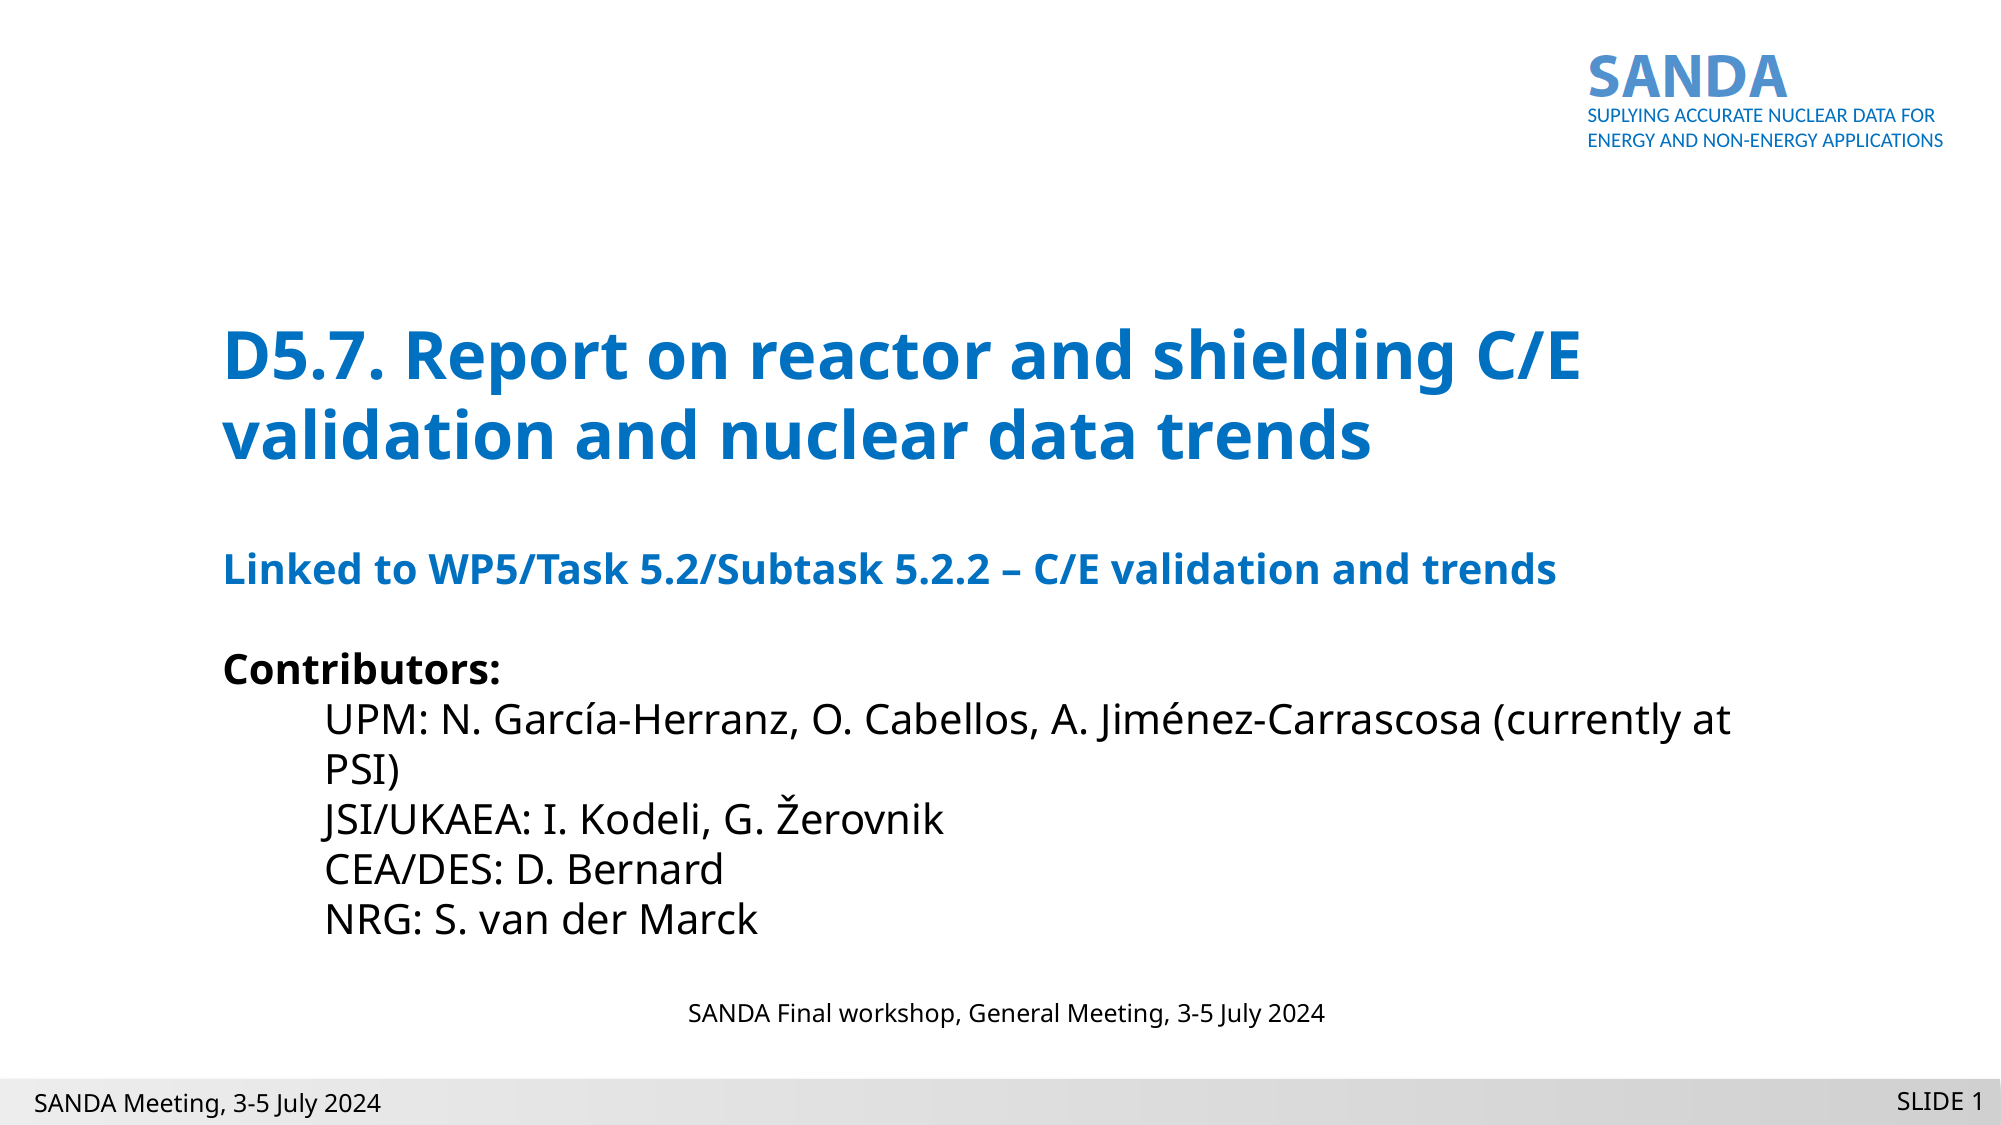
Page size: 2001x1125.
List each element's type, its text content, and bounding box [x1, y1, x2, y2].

text_box SANDA Final workshop, General Meeting, 3-5 July 2024 [374, 989, 1640, 1045]
text_box SUPLYING ACCURATE NUCLEAR DATA FOR ENERGY AND NON-ENERGY APPLICATIONS [1572, 93, 2000, 159]
picture [1583, 43, 1791, 111]
text_box D5.7. Report on reactor and shielding C/E validation and nuclear data trends Linked to WP5/Task 5.2/Subtask 5.2.2 – C/E validation and trends Contributors: UPM: N. García-Herranz, O. Cabellos, A. Jiménez-Carrascosa (currently at PSI) JSI/UKAEA: I. Kodeli, G. Žerovnik CEA/DES: D. Bernard NRG: S. van der Marck [207, 235, 1761, 916]
